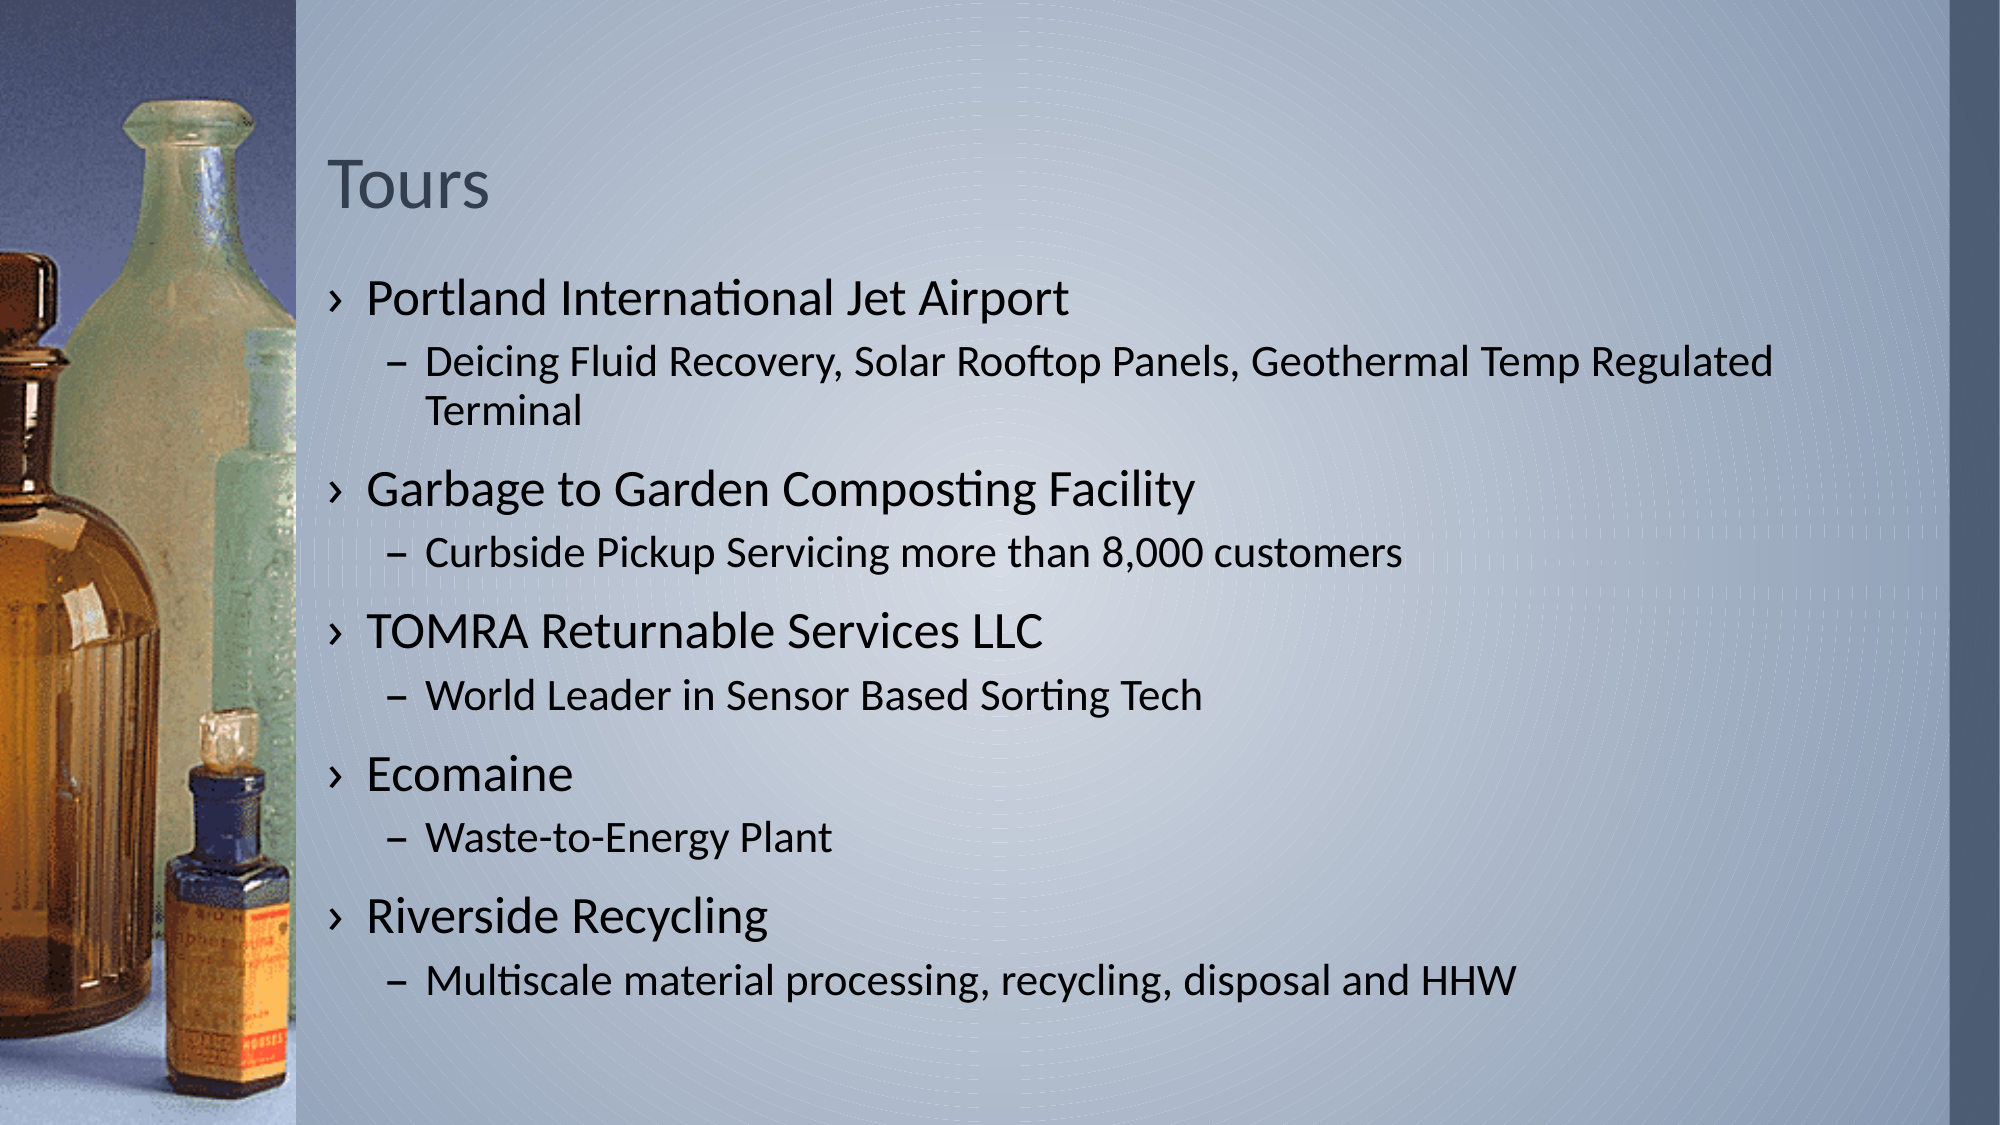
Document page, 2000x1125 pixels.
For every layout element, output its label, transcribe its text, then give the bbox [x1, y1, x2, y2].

picture [0, 0, 296, 1125]
list Portland International Jet Airport Deicing Fluid Recovery, Solar Rooftop Panels, Geothermal Temp Regulated Terminal Garbage to Garden Composting Facility Curbside Pickup Servicing more than 8,000 customers TOMRA Returnable Services LLC World Leader in Sensor Based Sorting Tech Ecomaine Waste-to-Energy Plant Riverside Recycling Multiscale material processing, recycling, disposal and HHW [312, 262, 1867, 1013]
title Tours [312, 29, 1867, 233]
